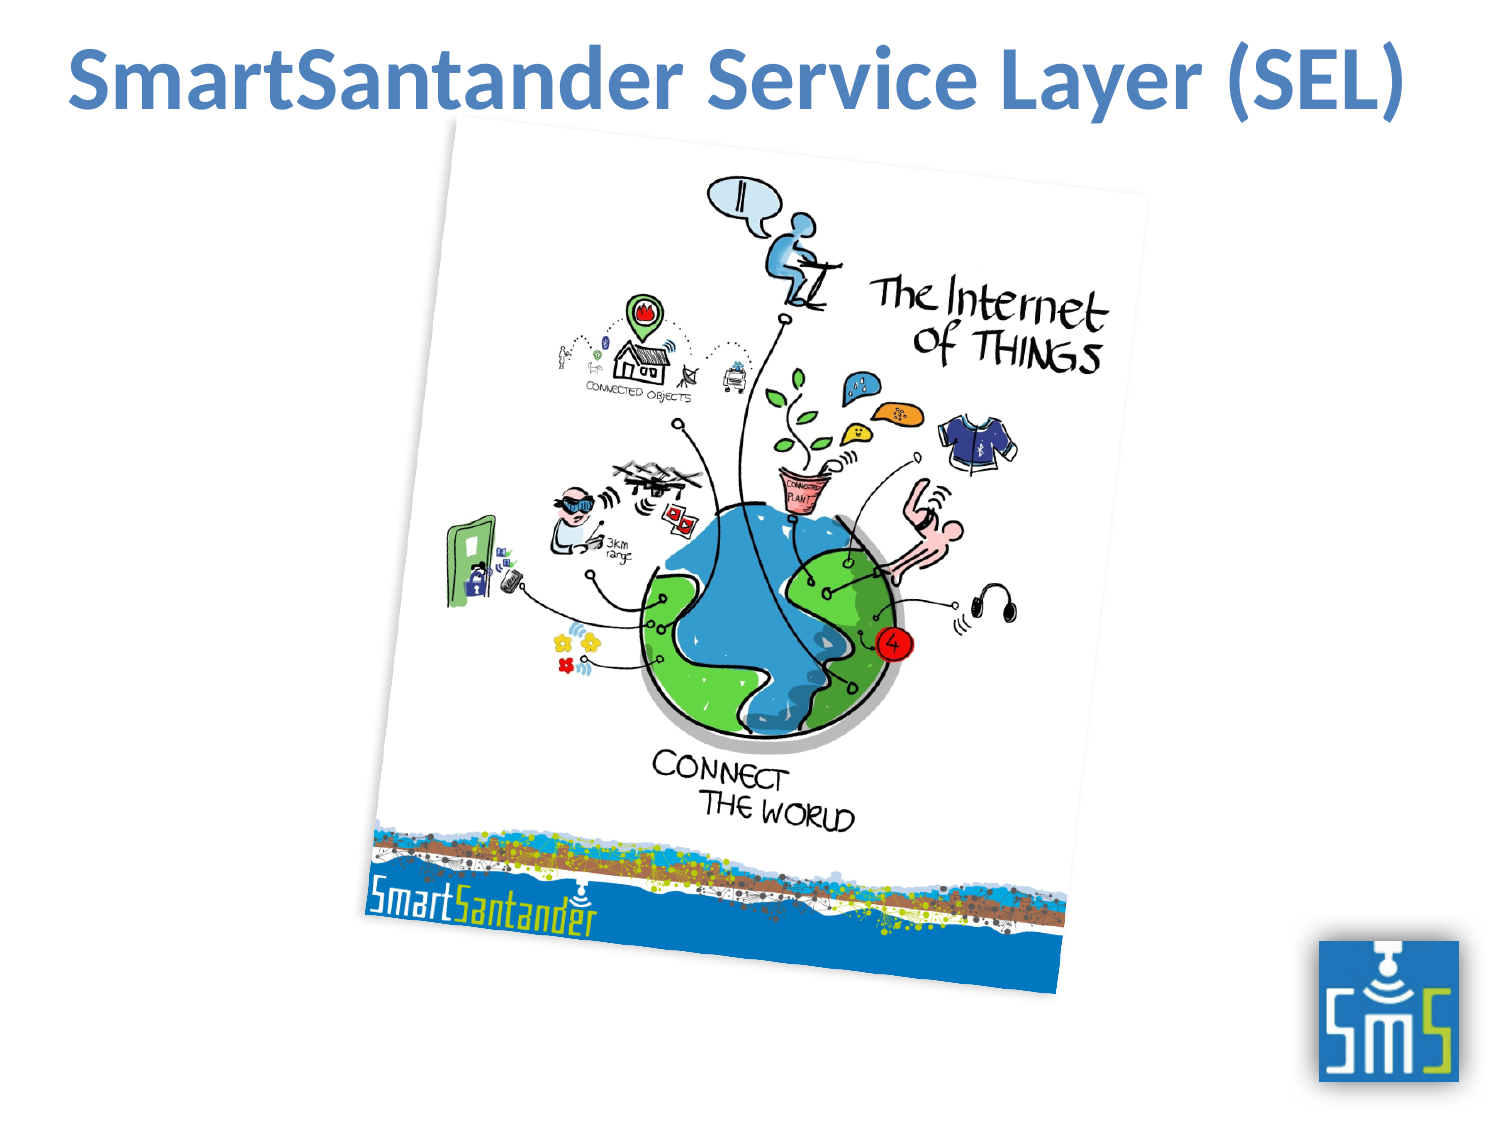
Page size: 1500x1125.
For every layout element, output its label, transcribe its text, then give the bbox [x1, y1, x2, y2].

text_box SmartSantander Service Layer (SEL) [53, 5, 1459, 141]
picture [365, 116, 1147, 993]
picture [1319, 941, 1459, 1082]
